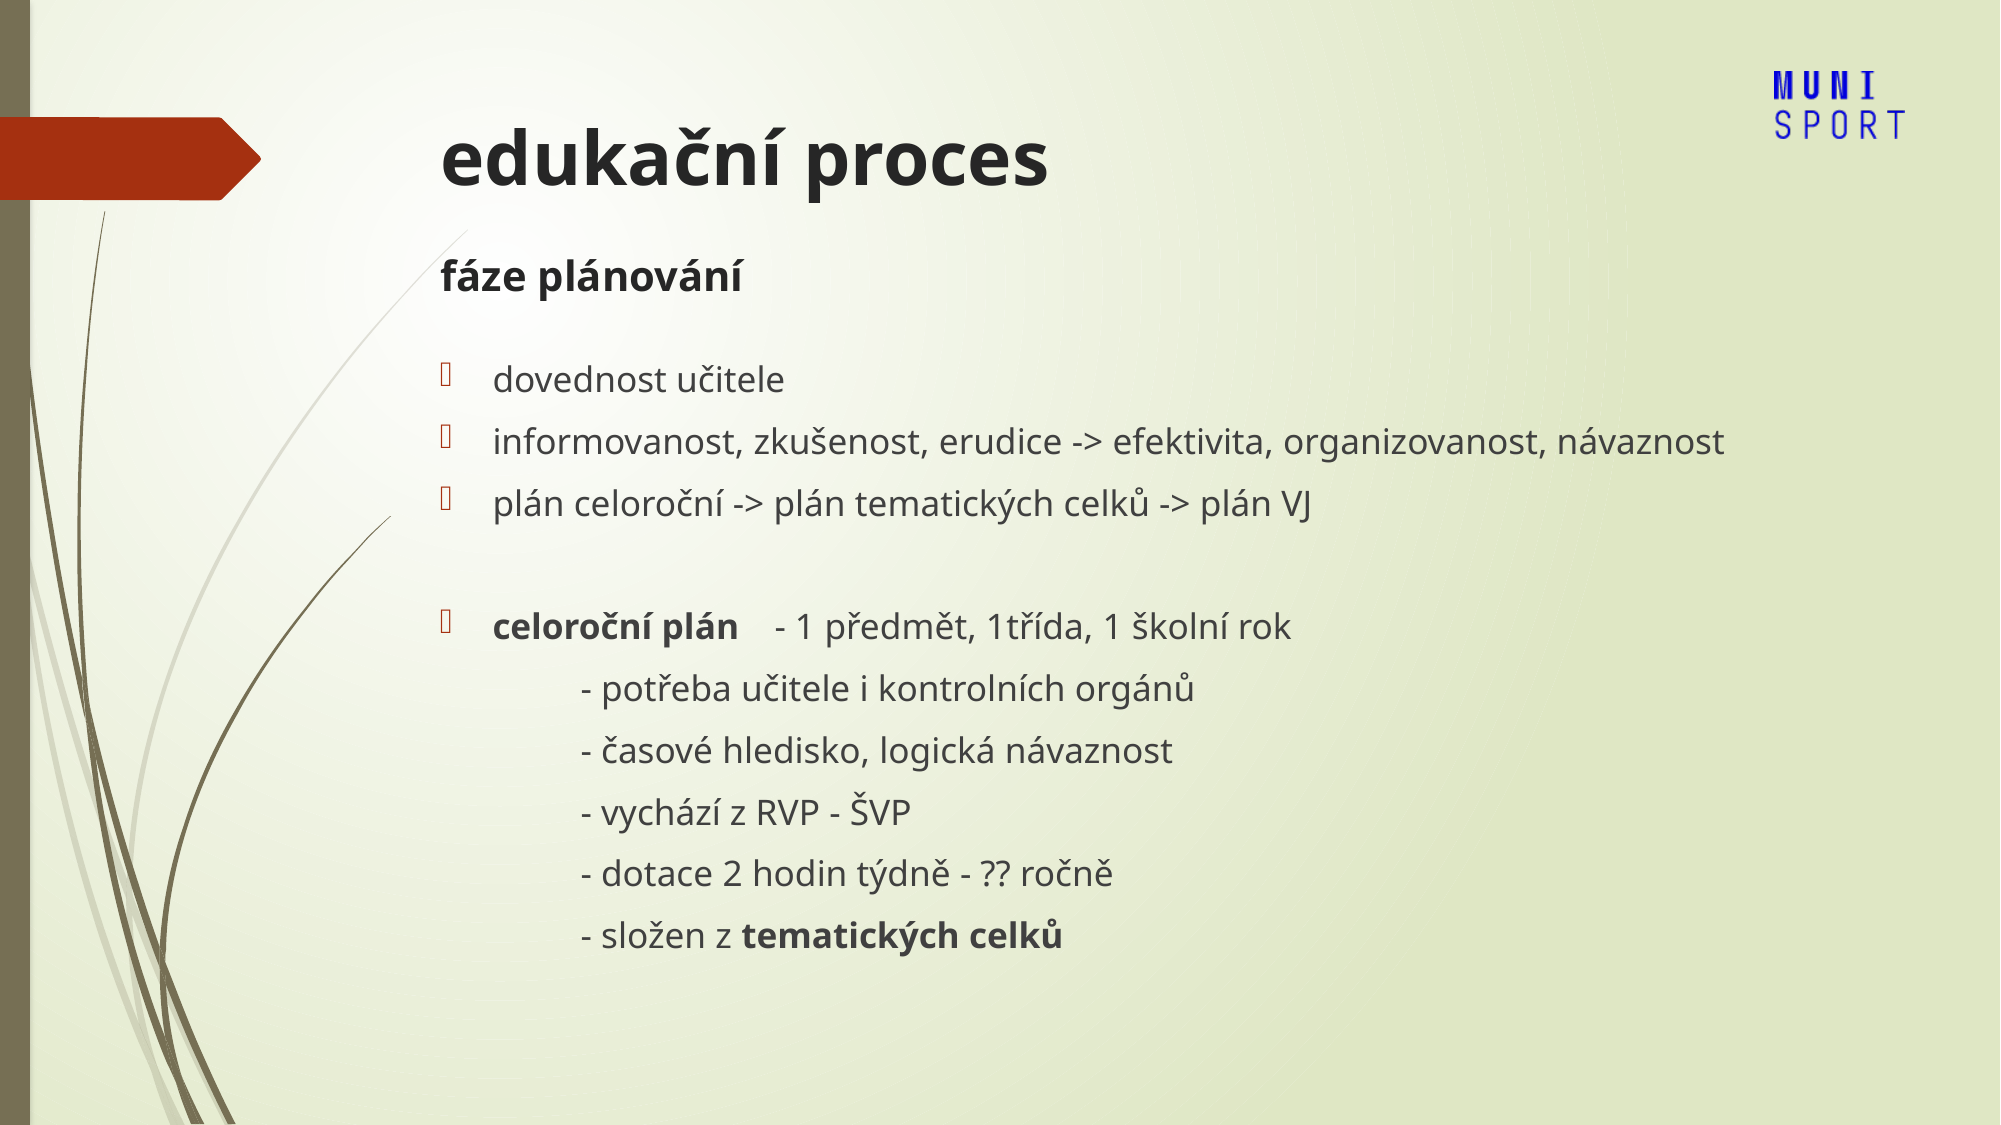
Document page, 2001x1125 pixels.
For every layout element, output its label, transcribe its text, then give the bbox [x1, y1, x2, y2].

picture [1774, 71, 1905, 139]
title edukační proces fáze plánování [425, 102, 1888, 313]
list dovednost učitele informovanost, zkušenost, erudice -> efektivita, organizovanost, návaznost plán celoroční -> plán tematických celků -> plán VJ celoroční plán - 1 předmět, 1třída, 1 školní rok - potřeba učitele i kontrolních orgánů - časové hledisko, logická návaznost - vychází z RVP - ŠVP - dotace 2 hodin týdně - ?? ročně - složen z tematických celků [424, 350, 1888, 970]
